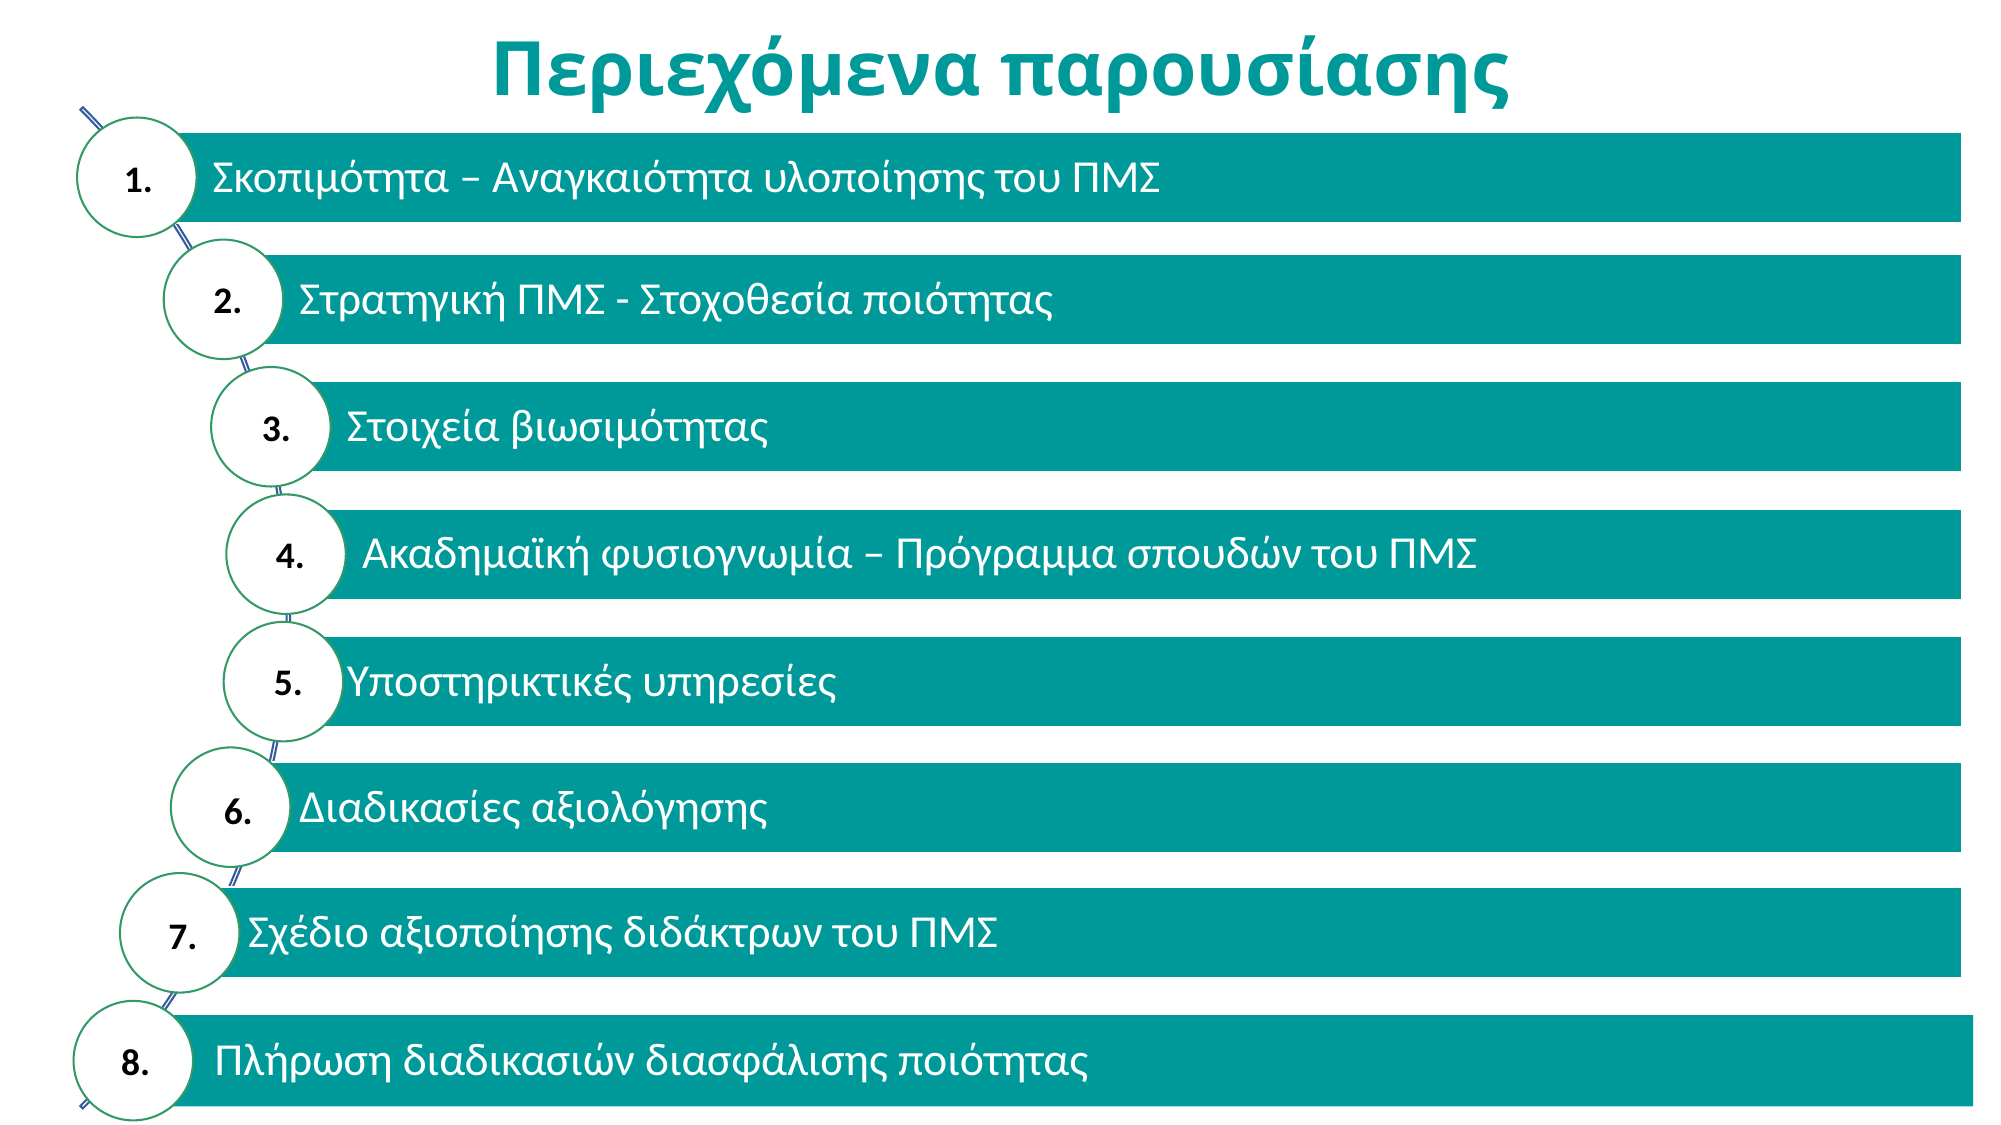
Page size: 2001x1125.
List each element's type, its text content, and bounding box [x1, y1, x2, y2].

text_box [63, 81, 1977, 1125]
text_box [120, 13, 543, 62]
text_box Περιεχόμενα παρουσίασης [0, 0, 2000, 118]
